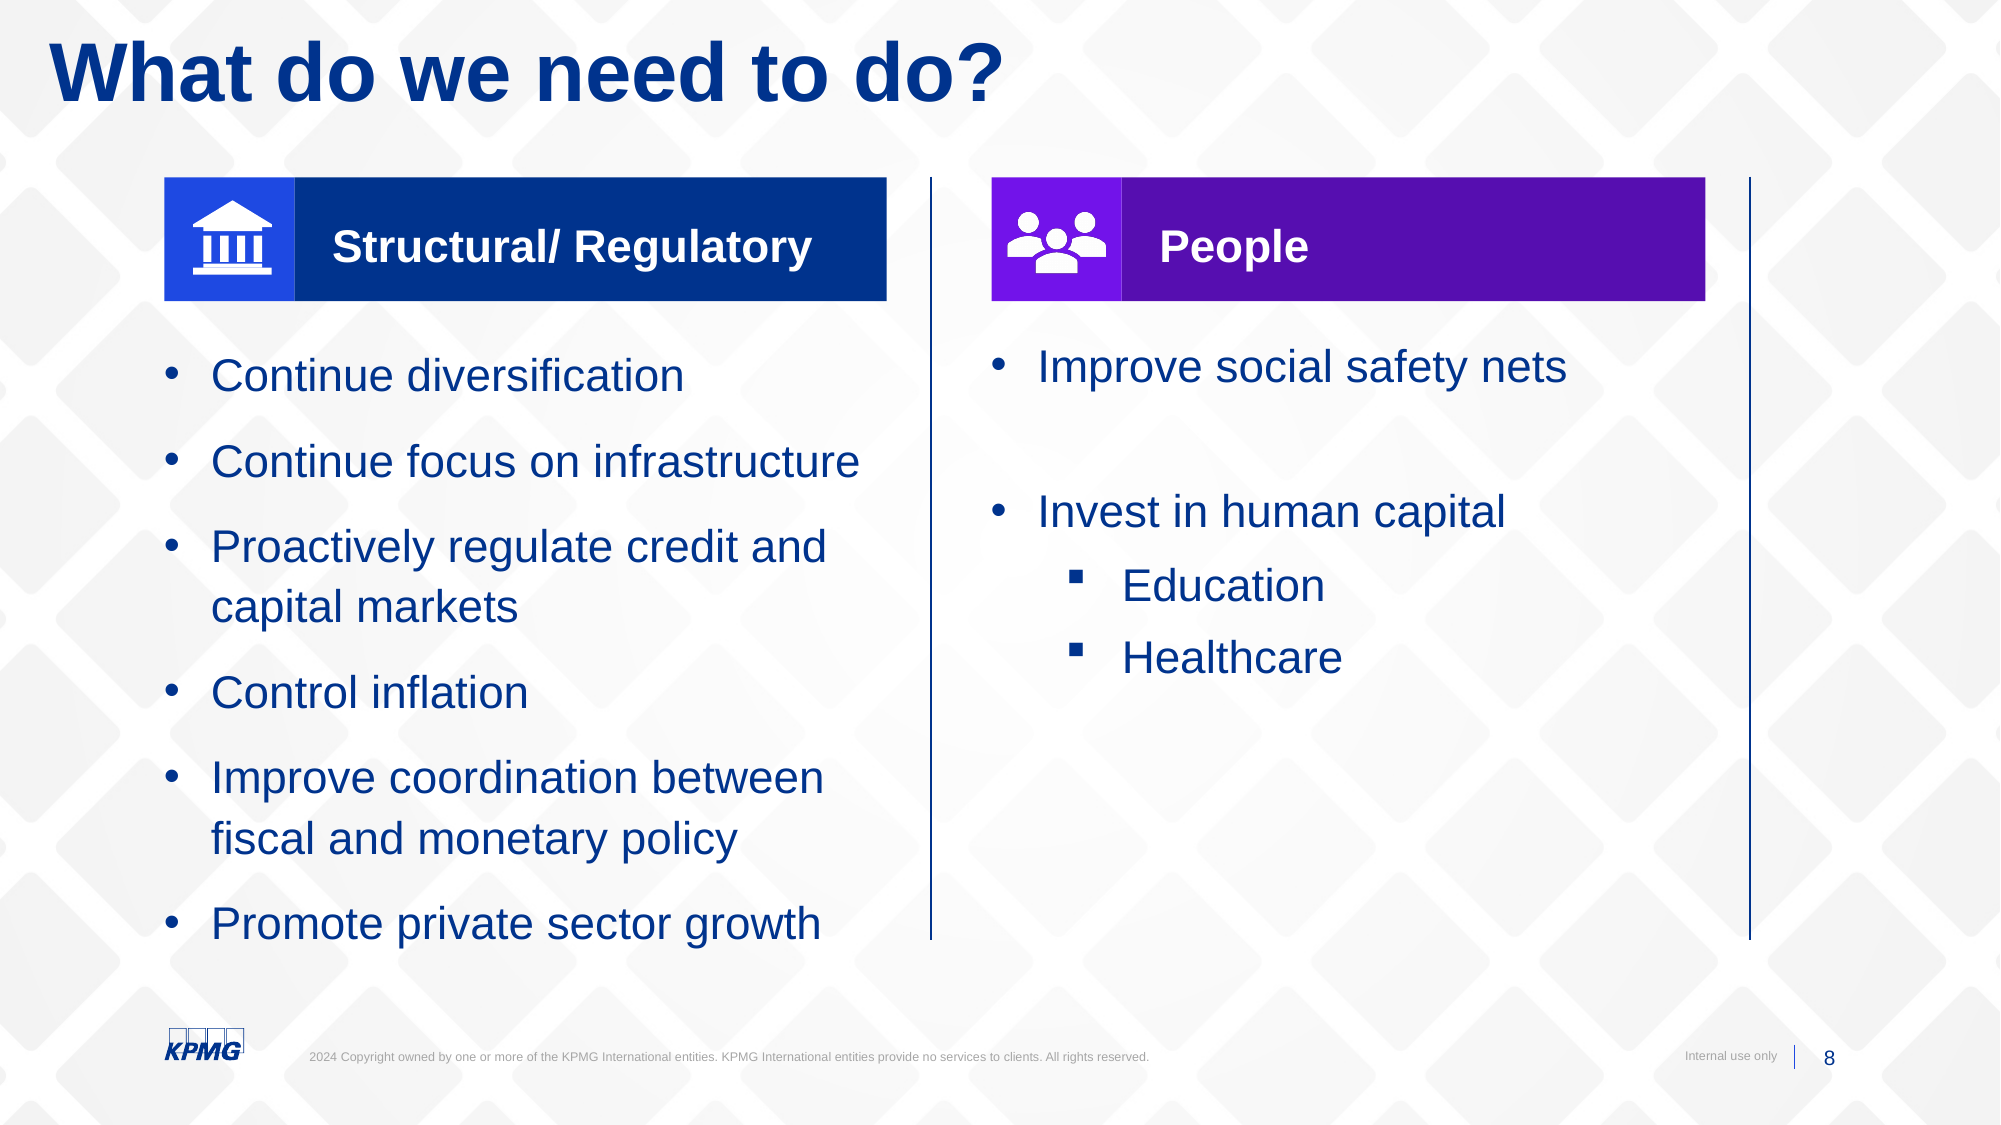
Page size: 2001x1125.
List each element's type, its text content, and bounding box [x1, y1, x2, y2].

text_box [975, 176, 1751, 940]
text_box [149, 176, 932, 959]
title What do we need to do? [49, 45, 1724, 134]
